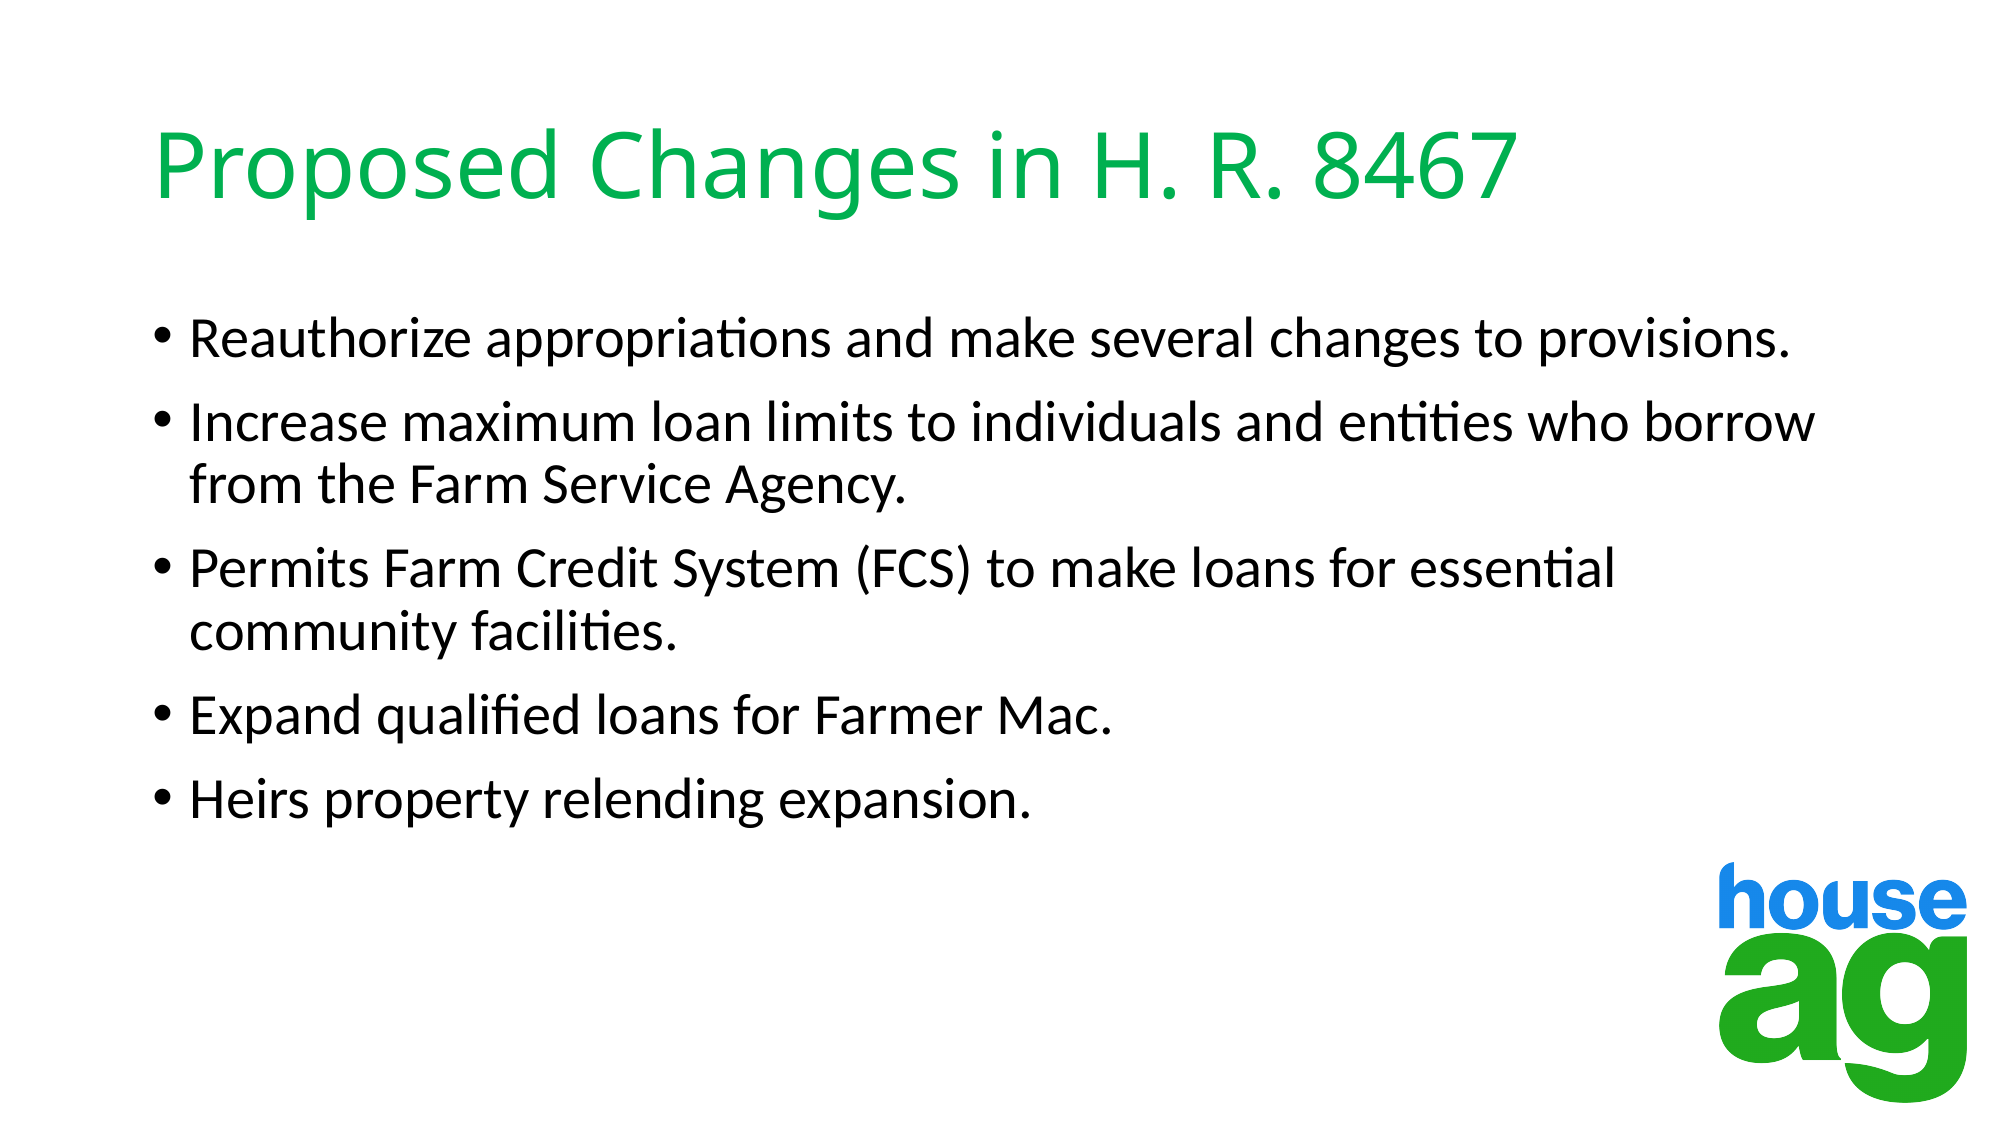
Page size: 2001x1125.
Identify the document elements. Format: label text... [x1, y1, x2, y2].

list Reauthorize appropriations and make several changes to provisions. Increase maximum loan limits to individuals and entities who borrow from the Farm Service Agency. Permits Farm Credit System (FCS) to make loans for essential community facilities. Expand qualified loans for Farmer Mac. Heirs property relending expansion. [137, 299, 1863, 1014]
title Proposed Changes in H. R. 8467 [137, 59, 1863, 278]
picture [1719, 862, 1967, 1103]
